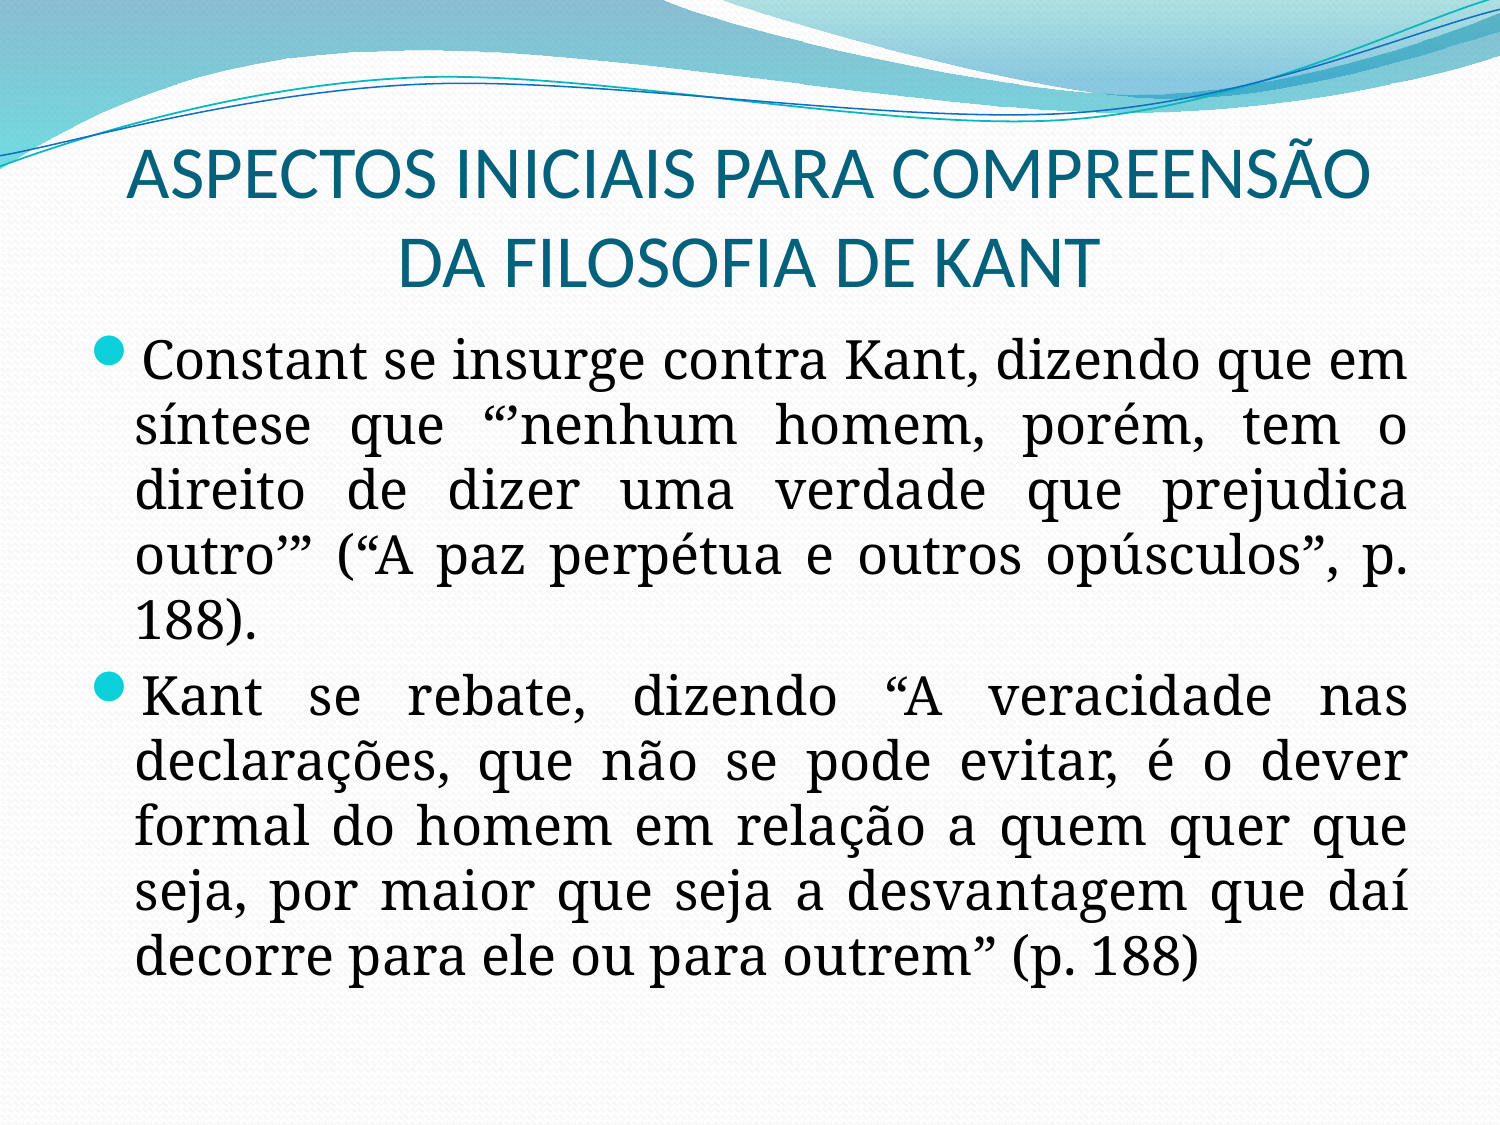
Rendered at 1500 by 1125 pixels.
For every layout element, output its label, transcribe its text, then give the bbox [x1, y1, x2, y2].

list Constant se insurge contra Kant, dizendo que em síntese que “’nenhum homem, porém, tem o direito de dizer uma verdade que prejudica outro’” (“A paz perpétua e outros opúsculos”, p. 188). Kant se rebate, dizendo “A veracidade nas declarações, que não se pode evitar, é o dever formal do homem em relação a quem quer que seja, por maior que seja a desvantagem que daí decorre para ele ou para outrem” (p. 188) [75, 317, 1425, 1038]
title ASPECTOS INICIAIS PARA COMPREENSÃO DA FILOSOFIA DE KANT [75, 115, 1425, 303]
